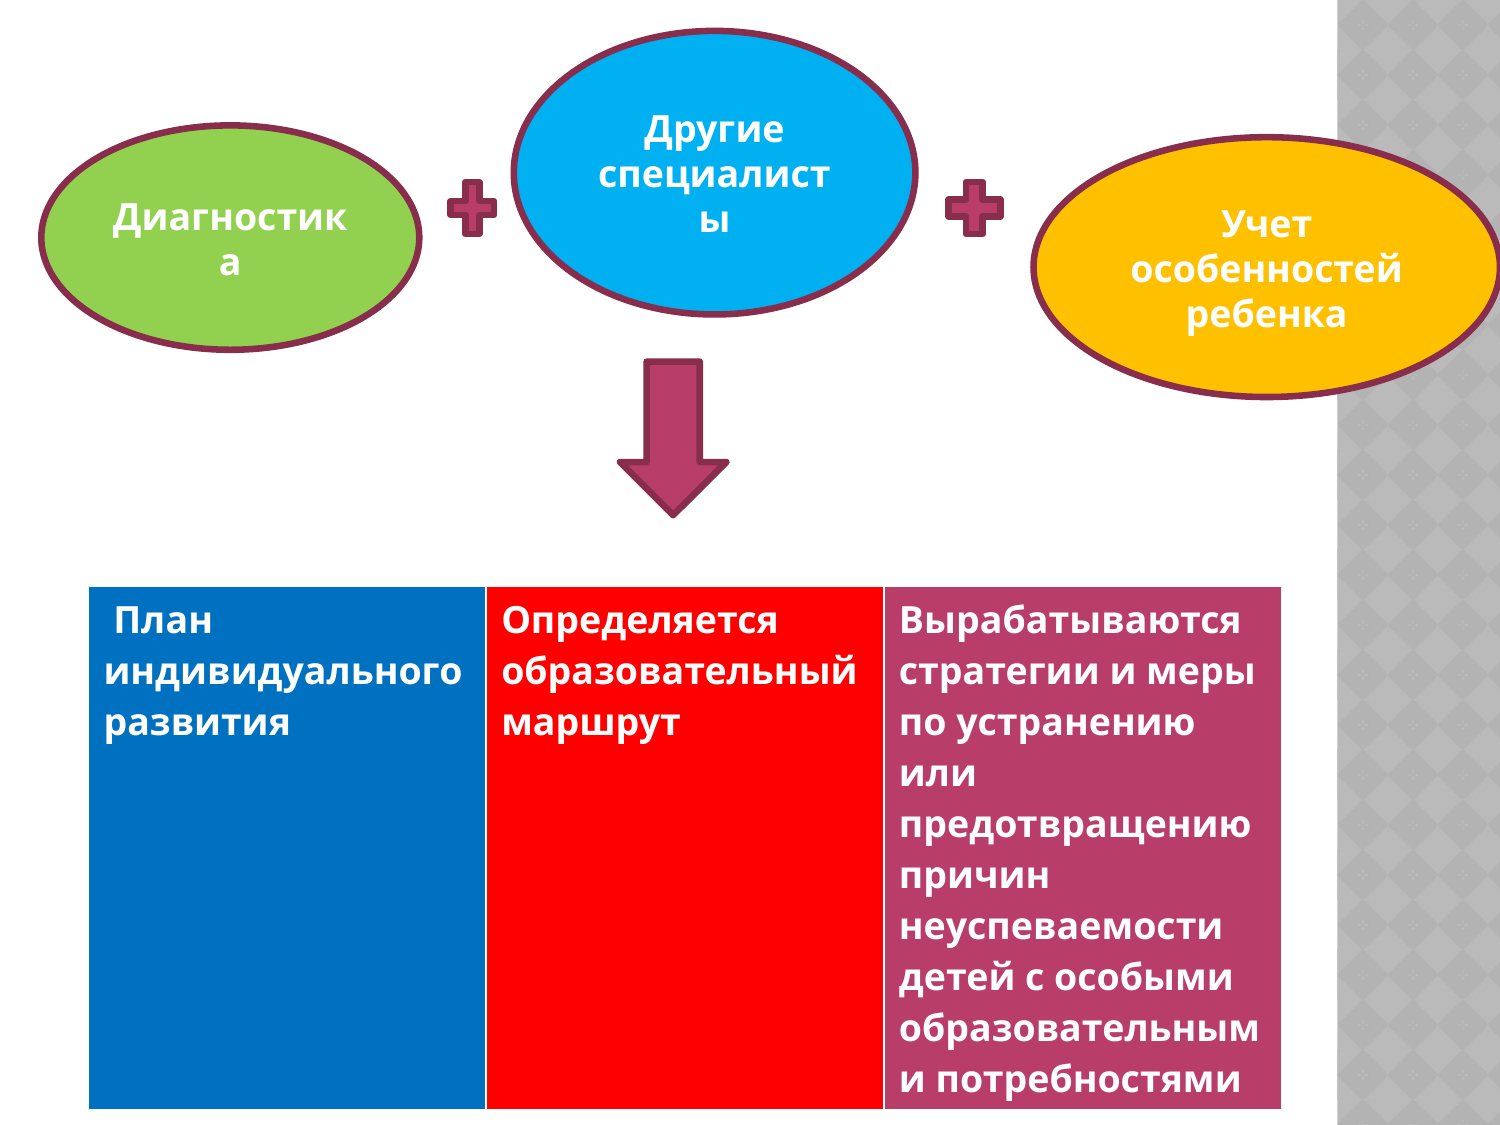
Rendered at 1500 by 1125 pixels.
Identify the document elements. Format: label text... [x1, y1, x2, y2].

text_box [945, 179, 1004, 237]
text_box [447, 179, 497, 237]
table_header План индивидуального развития [89, 587, 485, 1109]
table_header Определяется образовательный маршрут [487, 587, 883, 1109]
table_header Вырабатываются стратегии и меры по устранению или предотвращению причин неуспеваемости детей с особыми образовательными потребностями [885, 587, 1281, 1109]
text_box Учет особенностей ребенка [1030, 133, 1500, 401]
text_box Другие специалисты [510, 27, 919, 318]
text_box Диагностика [38, 122, 423, 354]
text_box [616, 358, 730, 519]
